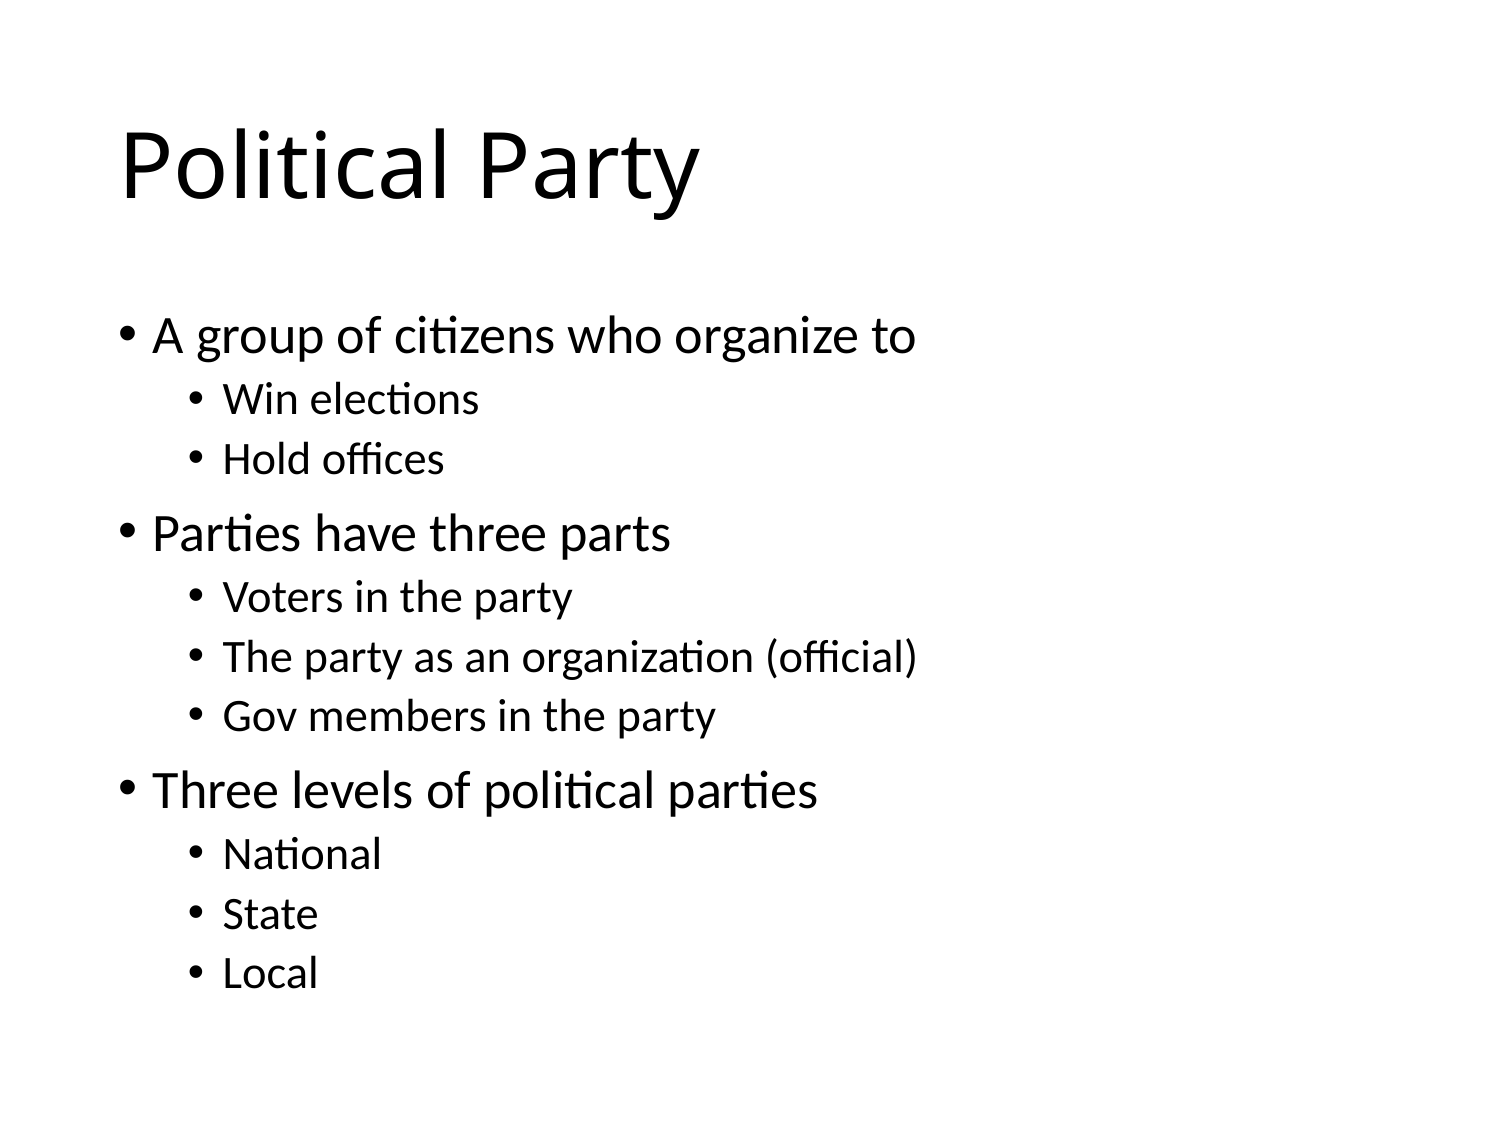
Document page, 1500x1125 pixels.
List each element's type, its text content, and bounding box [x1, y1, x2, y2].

title Political Party [103, 59, 1397, 278]
list A group of citizens who organize to Win elections Hold offices Parties have three parts Voters in the party The party as an organization (official) Gov members in the party Three levels of political parties National State Local [103, 299, 1397, 1014]
